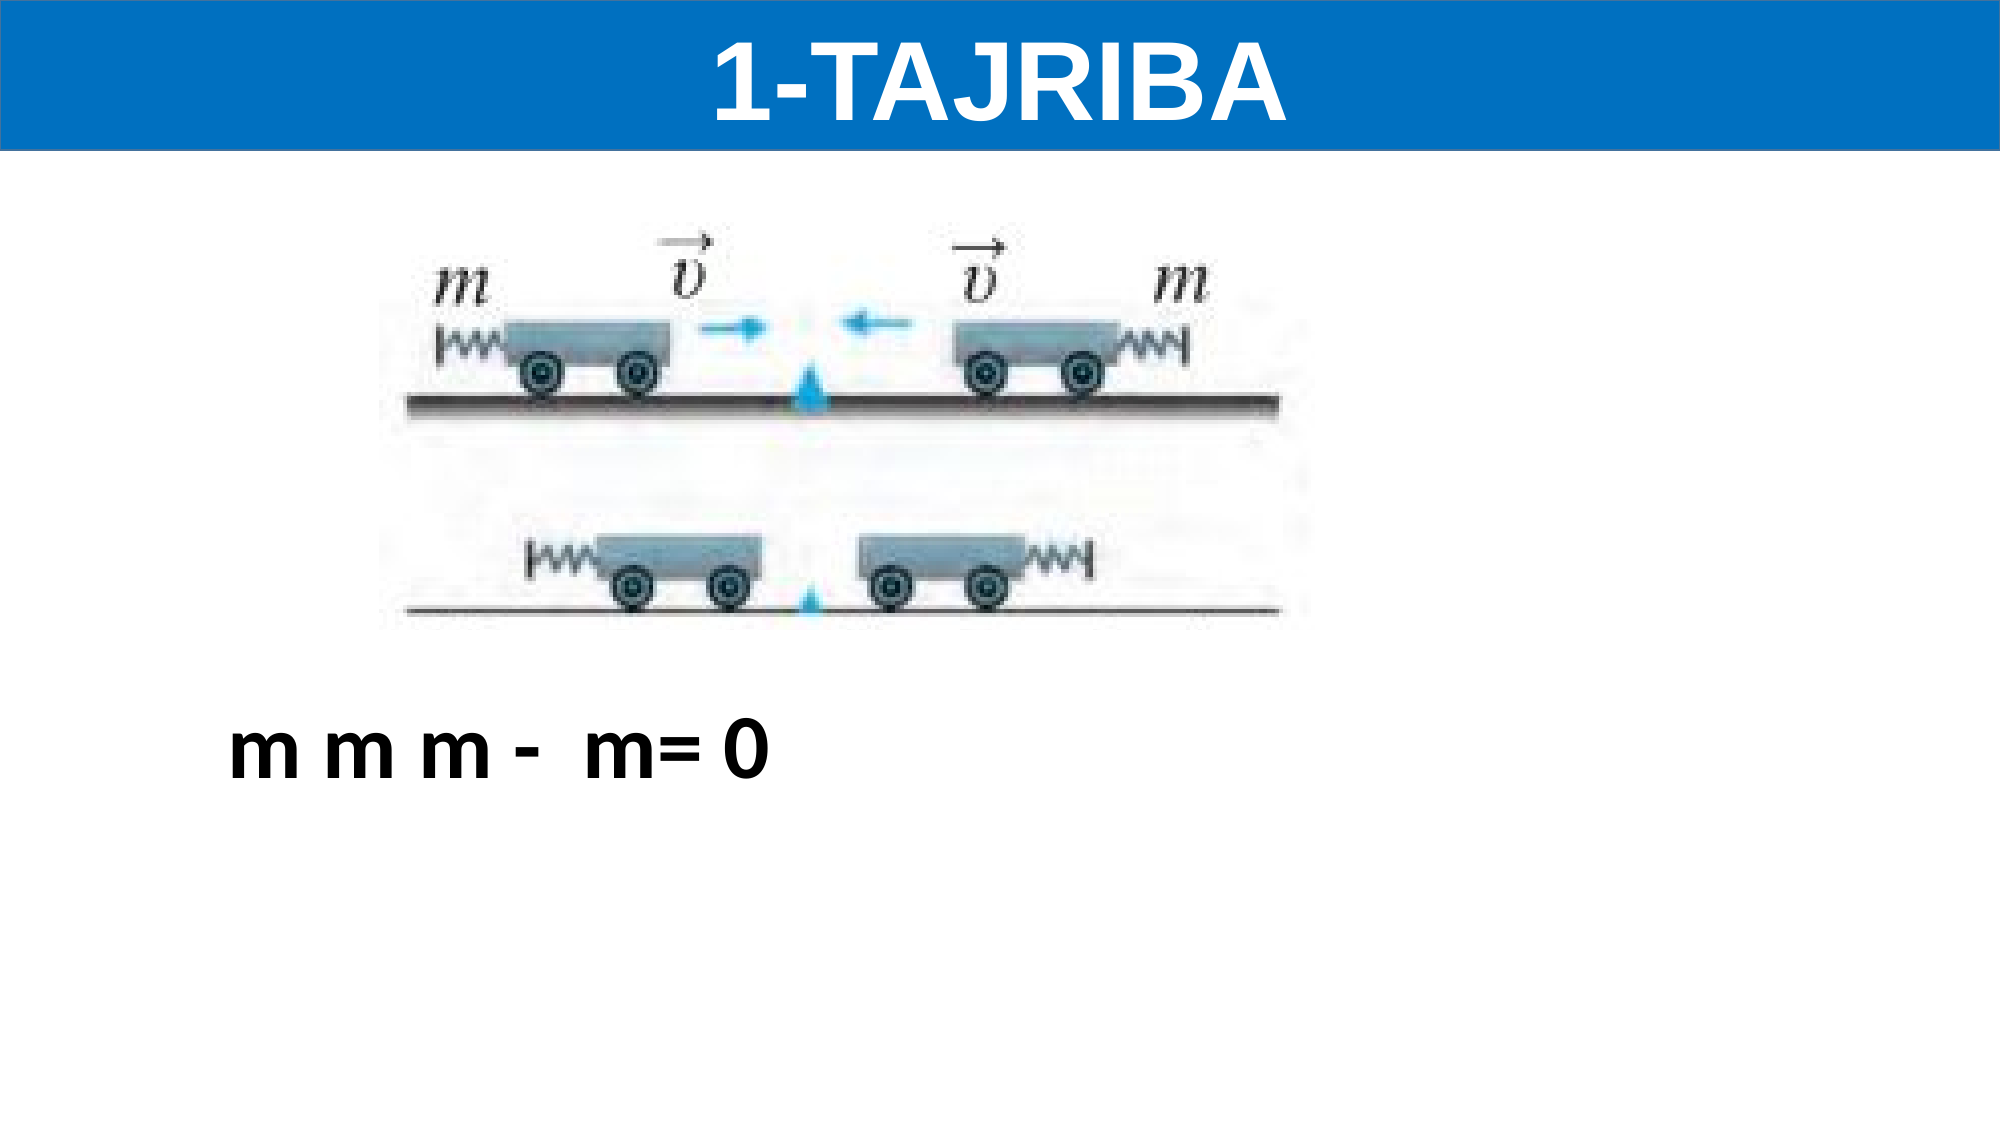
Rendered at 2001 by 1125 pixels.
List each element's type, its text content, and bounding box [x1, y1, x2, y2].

text_box 1-TAJRIBA [0, 0, 2000, 151]
picture [373, 207, 1317, 630]
